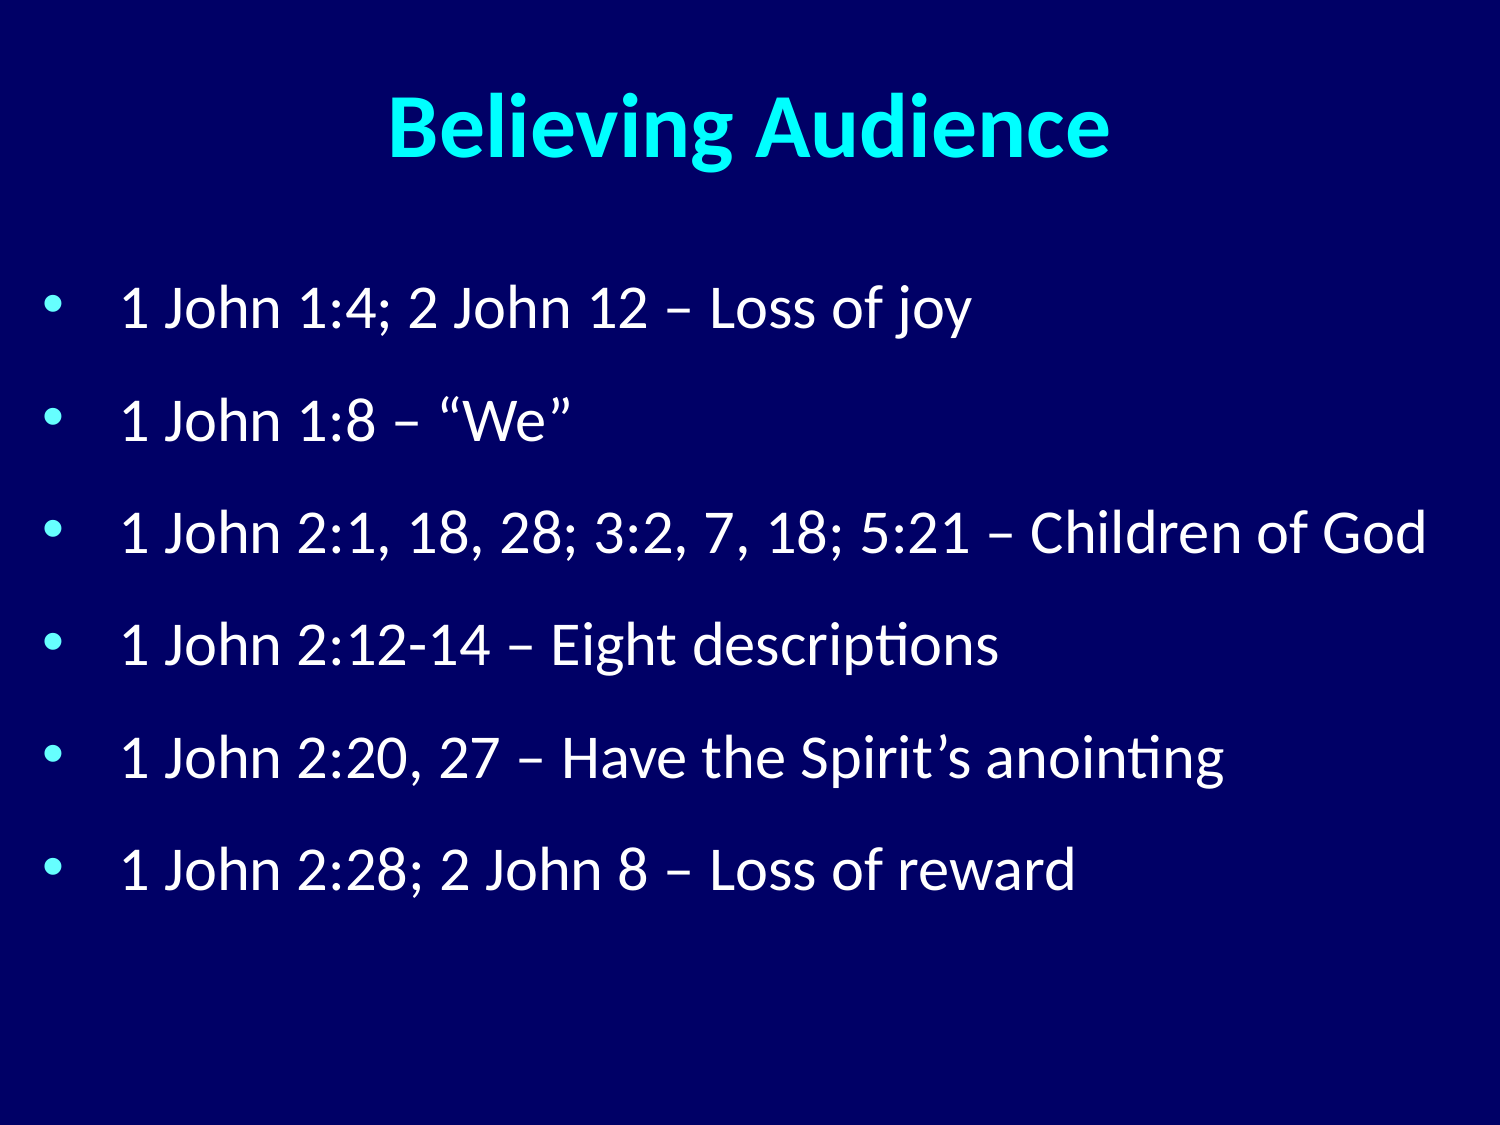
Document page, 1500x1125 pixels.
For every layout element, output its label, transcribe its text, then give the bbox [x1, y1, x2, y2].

list 1 John 1:4; 2 John 12 – Loss of joy 1 John 1:8 – “We” 1 John 2:1, 18, 28; 3:2, 7, 18; 5:21 – Children of God 1 John 2:12-14 – Eight descriptions 1 John 2:20, 27 – Have the Spirit’s anointing 1 John 2:28; 2 John 8 – Loss of reward [27, 258, 1473, 1037]
title Believing Audience [164, 45, 1336, 198]
